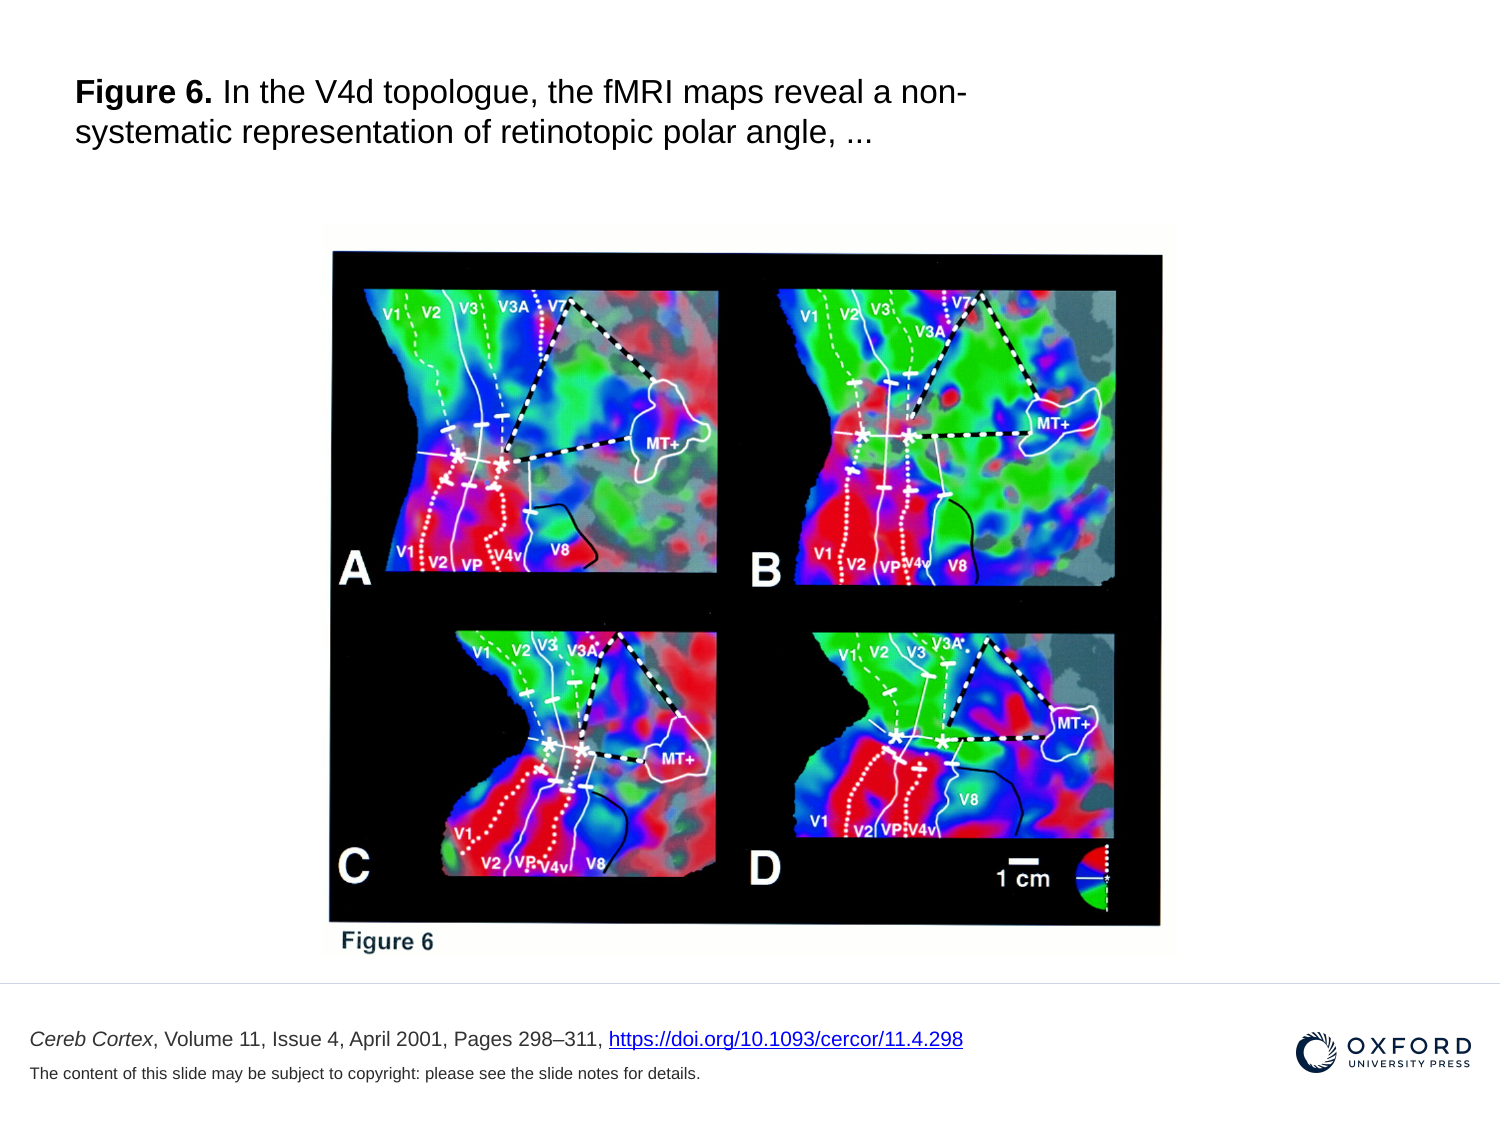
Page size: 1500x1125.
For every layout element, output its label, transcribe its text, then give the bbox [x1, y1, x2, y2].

picture [1296, 1032, 1471, 1073]
title Figure 6. In the V4d topologue, the fMRI maps reveal a non-systematic representation of retinotopic polar angle, ... [75, 69, 1078, 171]
picture [322, 224, 1177, 957]
footer Cereb Cortex, Volume 11, Issue 4, April 2001, Pages 298–311, https://doi.org/10.1093/cercor/11.4.298 The content of this slide may be subject to copyright: please see the slide notes for details. [0, 983, 1260, 1125]
